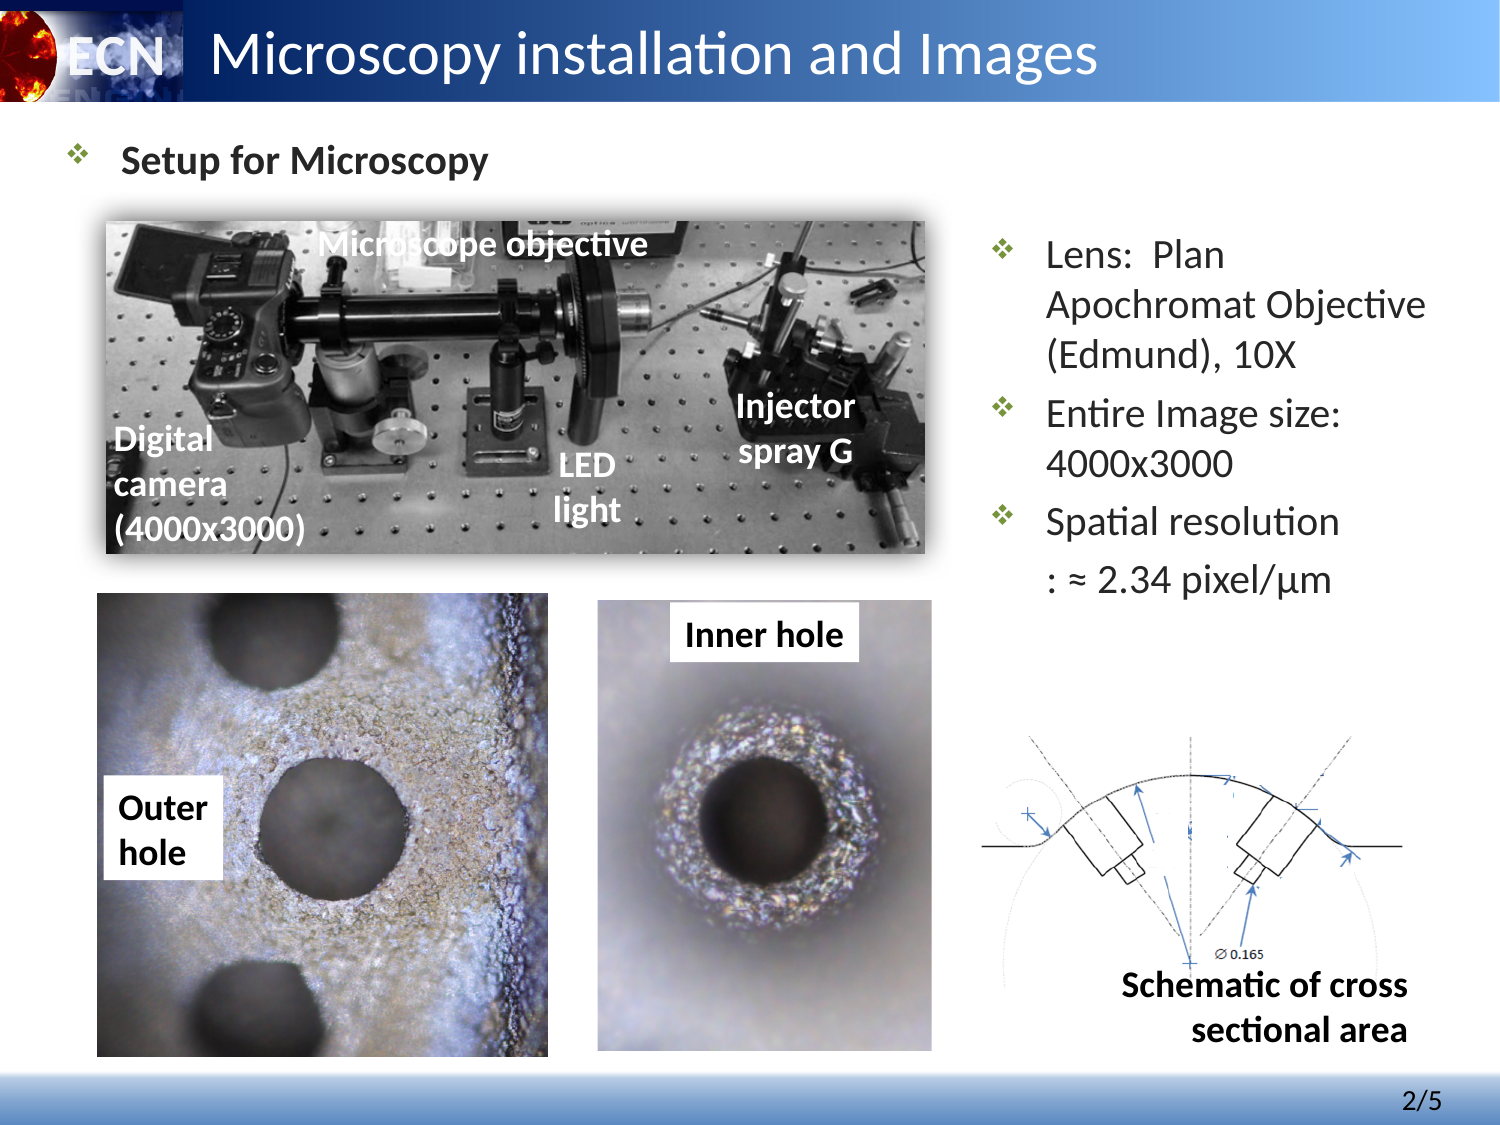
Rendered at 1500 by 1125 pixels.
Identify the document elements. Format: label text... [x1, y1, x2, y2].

picture [105, 220, 926, 554]
text_box Lens: Plan Apochromat Objective (Edmund), 10X Entire Image size: 4000x3000 Spatial resolution : ≈ 2.34 pixel/μm [974, 219, 1448, 610]
picture [981, 736, 1403, 1000]
text_box Microscopy installation and Images [194, 4, 1495, 95]
picture [0, 0, 184, 102]
text_box Schematic of cross sectional area [1066, 952, 1424, 1058]
text_box Setup for Microscopy [49, 125, 1176, 191]
picture [0, 593, 1500, 1125]
text_box Microscope objective [302, 211, 664, 219]
